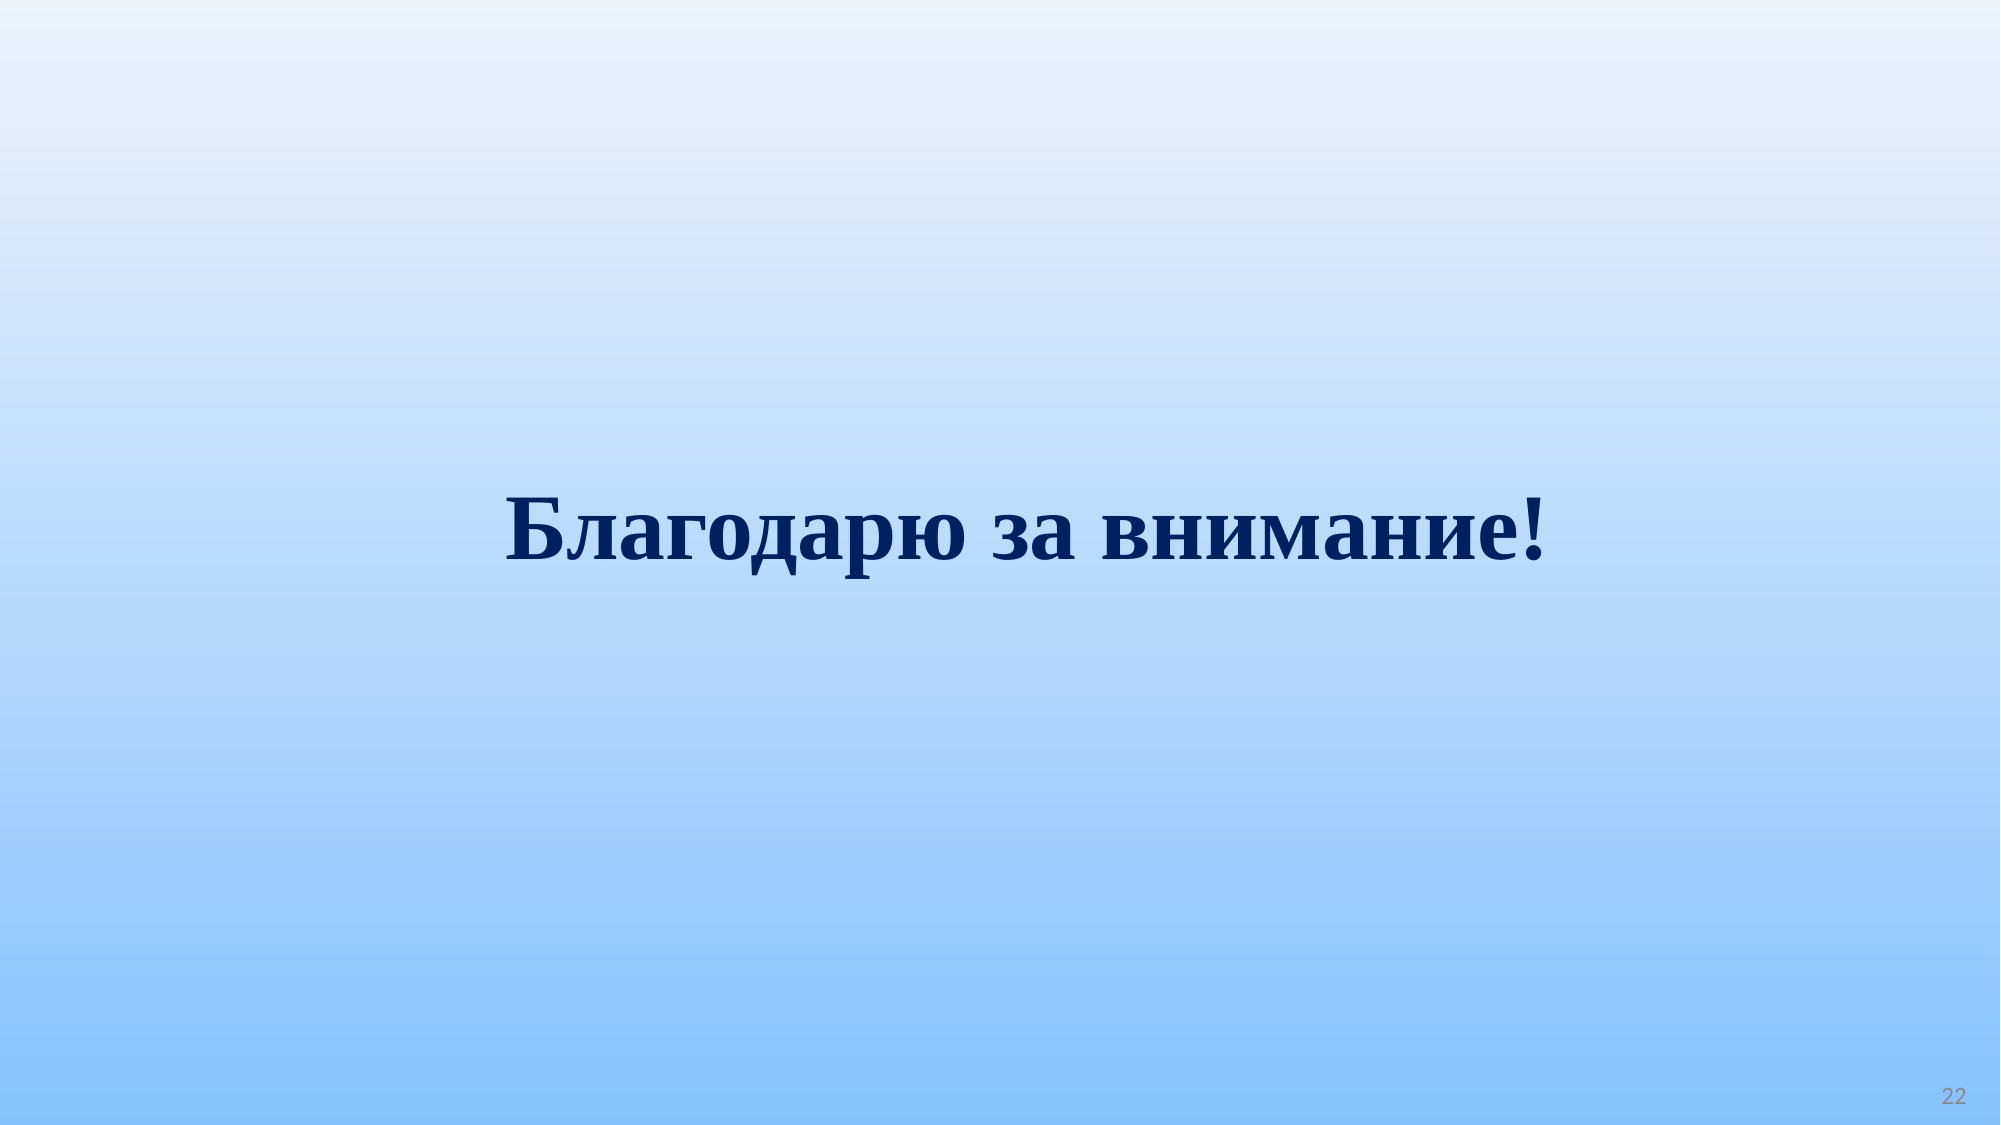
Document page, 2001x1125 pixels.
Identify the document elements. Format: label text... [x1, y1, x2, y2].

text_box Благодарю за внимание! [390, 459, 1666, 584]
slide_number 22 [1515, 1065, 1983, 1125]
